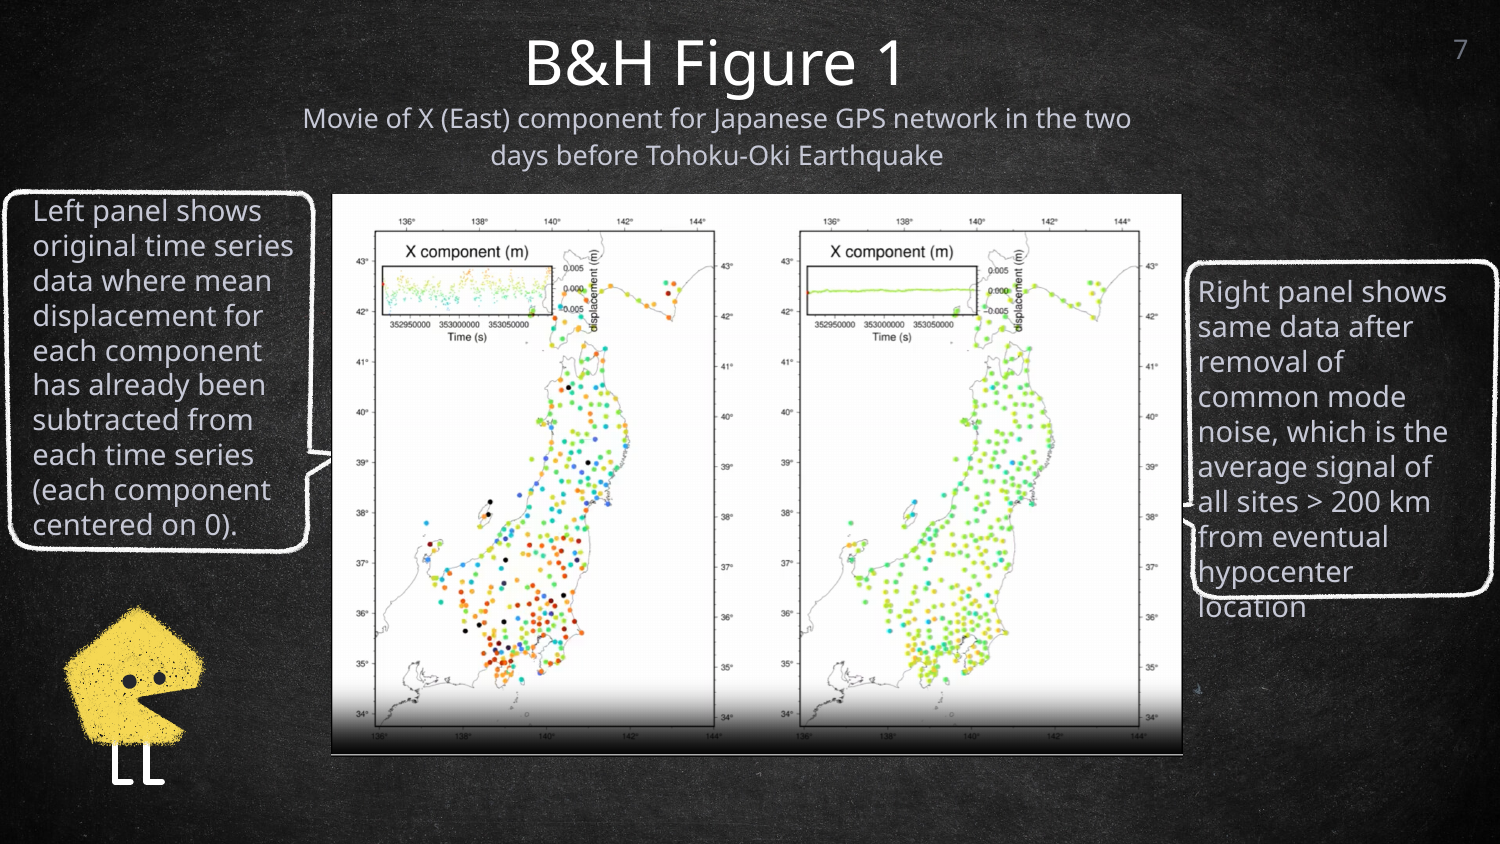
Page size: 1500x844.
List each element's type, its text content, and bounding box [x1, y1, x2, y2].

list Movie of X (East) component for Japanese GPS network in the two days before Tohoku-Oki Earthquake [275, 96, 1159, 177]
picture [0, 0, 1500, 844]
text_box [59, 603, 207, 782]
title B&H Figure 1 [211, 31, 1223, 97]
slide_number ‹#› [1378, 32, 1469, 98]
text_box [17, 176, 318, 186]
